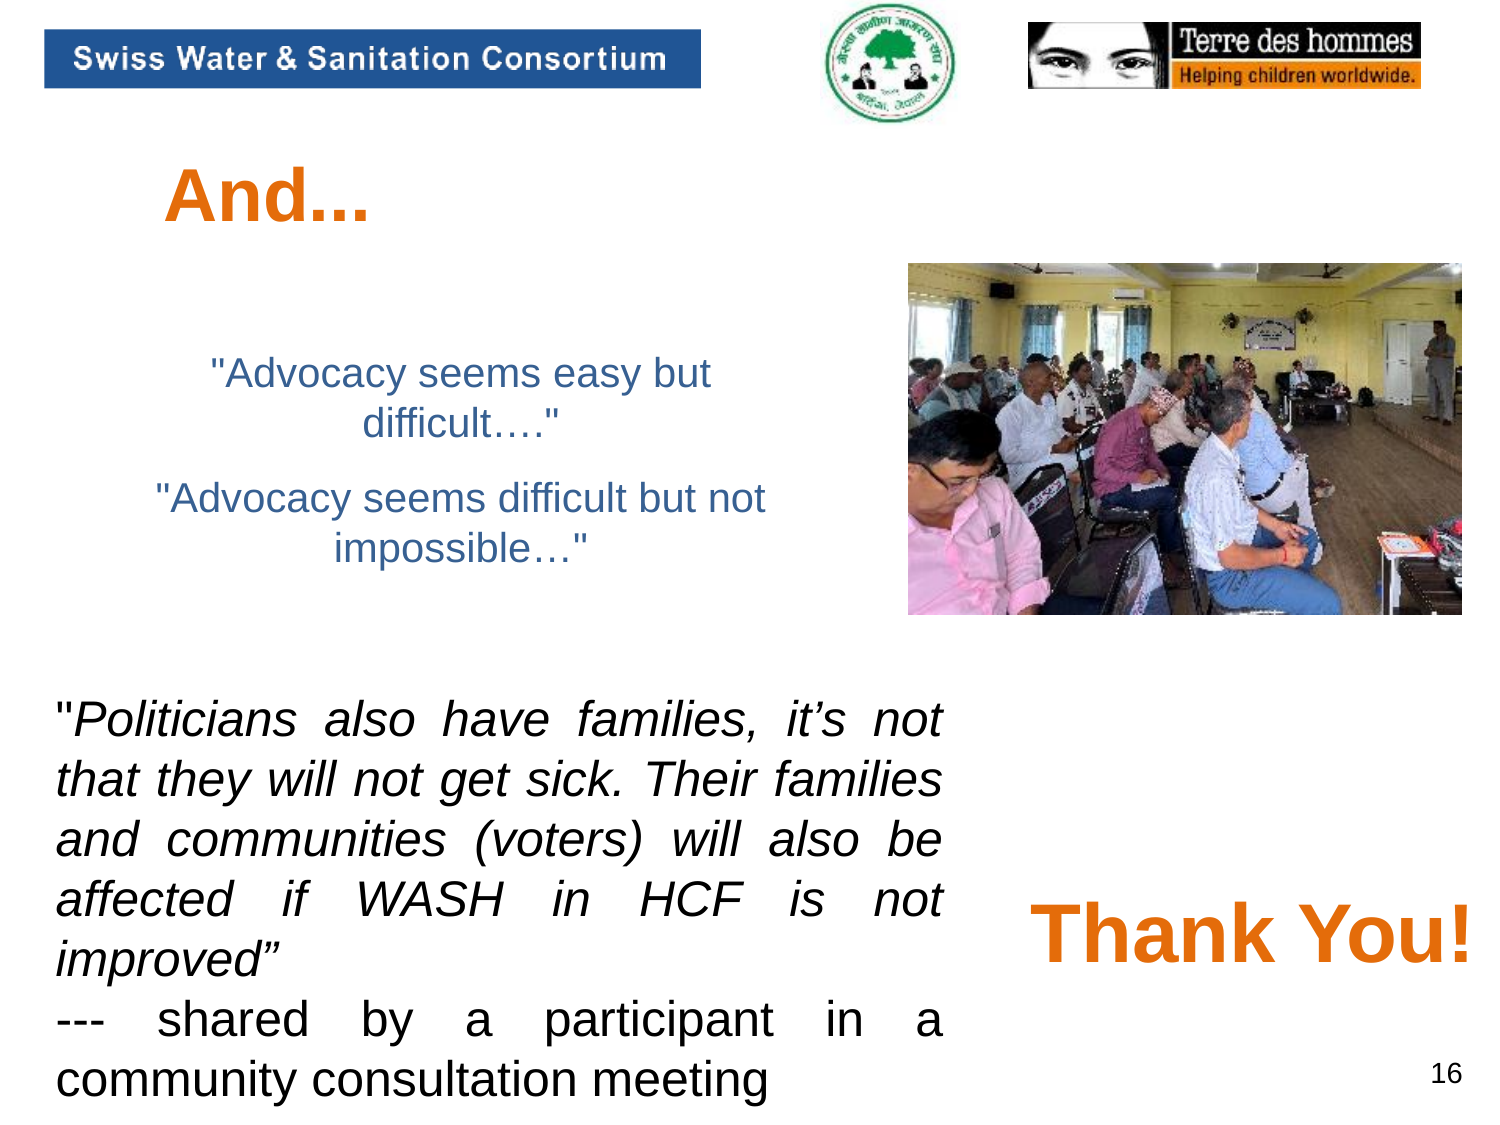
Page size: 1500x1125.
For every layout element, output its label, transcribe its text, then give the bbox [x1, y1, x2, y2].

picture [820, 0, 961, 129]
picture [74, 46, 665, 70]
picture [907, 263, 1463, 616]
text_box "Advocacy seems easy but difficult…." "Advocacy seems difficult but not impossible…" [99, 338, 822, 578]
text_box Thank You! [908, 877, 1500, 997]
text_box "Politicians also have families, it’s not that they will not get sick. Their families and communities (voters) will also be affected if WASH in HCF is not improved” --- shared by a participant in a community consultation meeting [40, 679, 959, 1115]
title And... [40, 136, 880, 257]
picture [1028, 22, 1421, 89]
